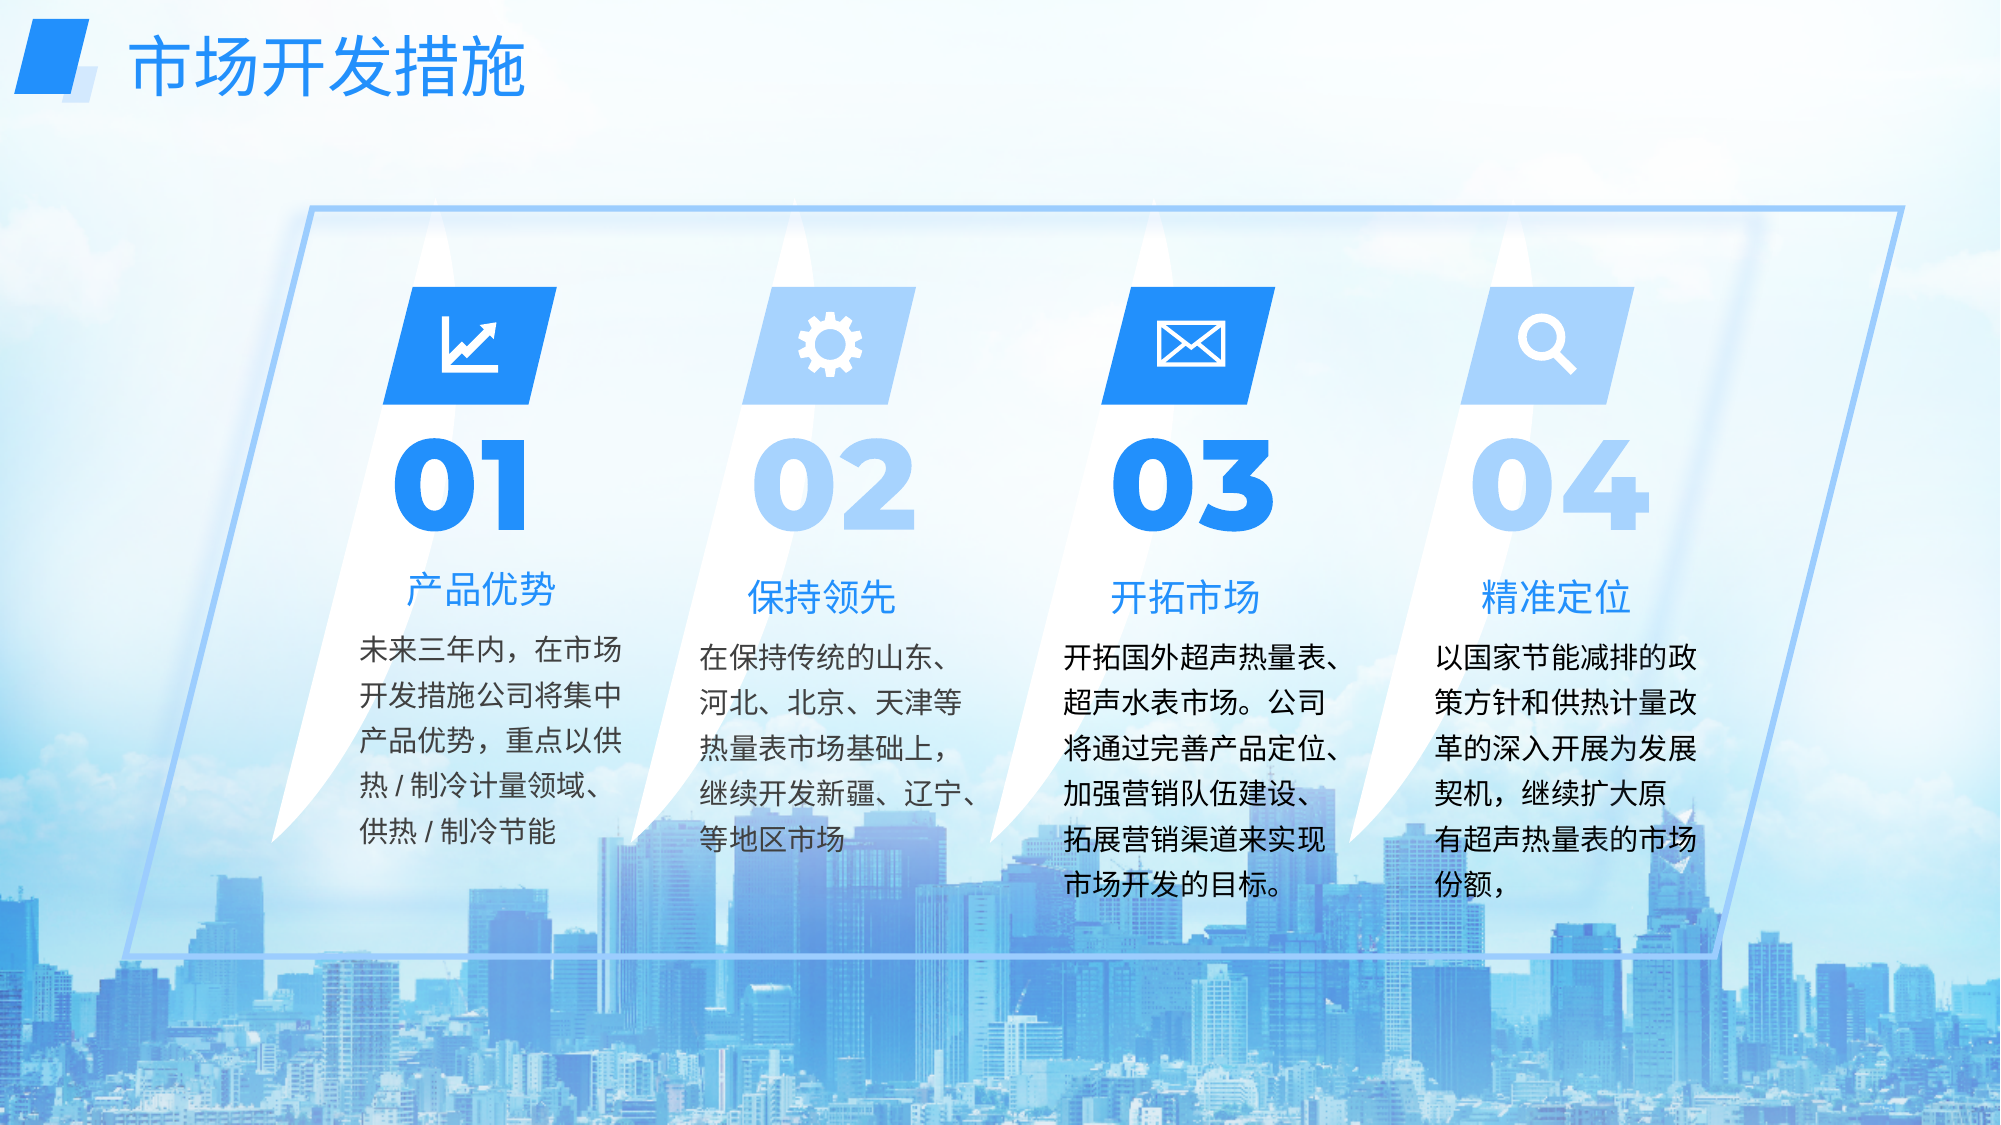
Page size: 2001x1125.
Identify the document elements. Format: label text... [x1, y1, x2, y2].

text_box 公司愿景、使命、核心竞争力 主要优势体现在哪些方面，用一句话介绍 盈利模式有哪几种，市场渠道等 [133, 220, 308, 900]
text_box [792, 197, 798, 207]
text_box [14, 18, 99, 103]
text_box [1151, 197, 1158, 207]
text_box 市场开发措施 [112, 26, 901, 114]
text_box [1511, 197, 1517, 206]
text_box [124, 207, 1903, 958]
picture [0, 0, 2000, 1125]
text_box [433, 197, 439, 207]
